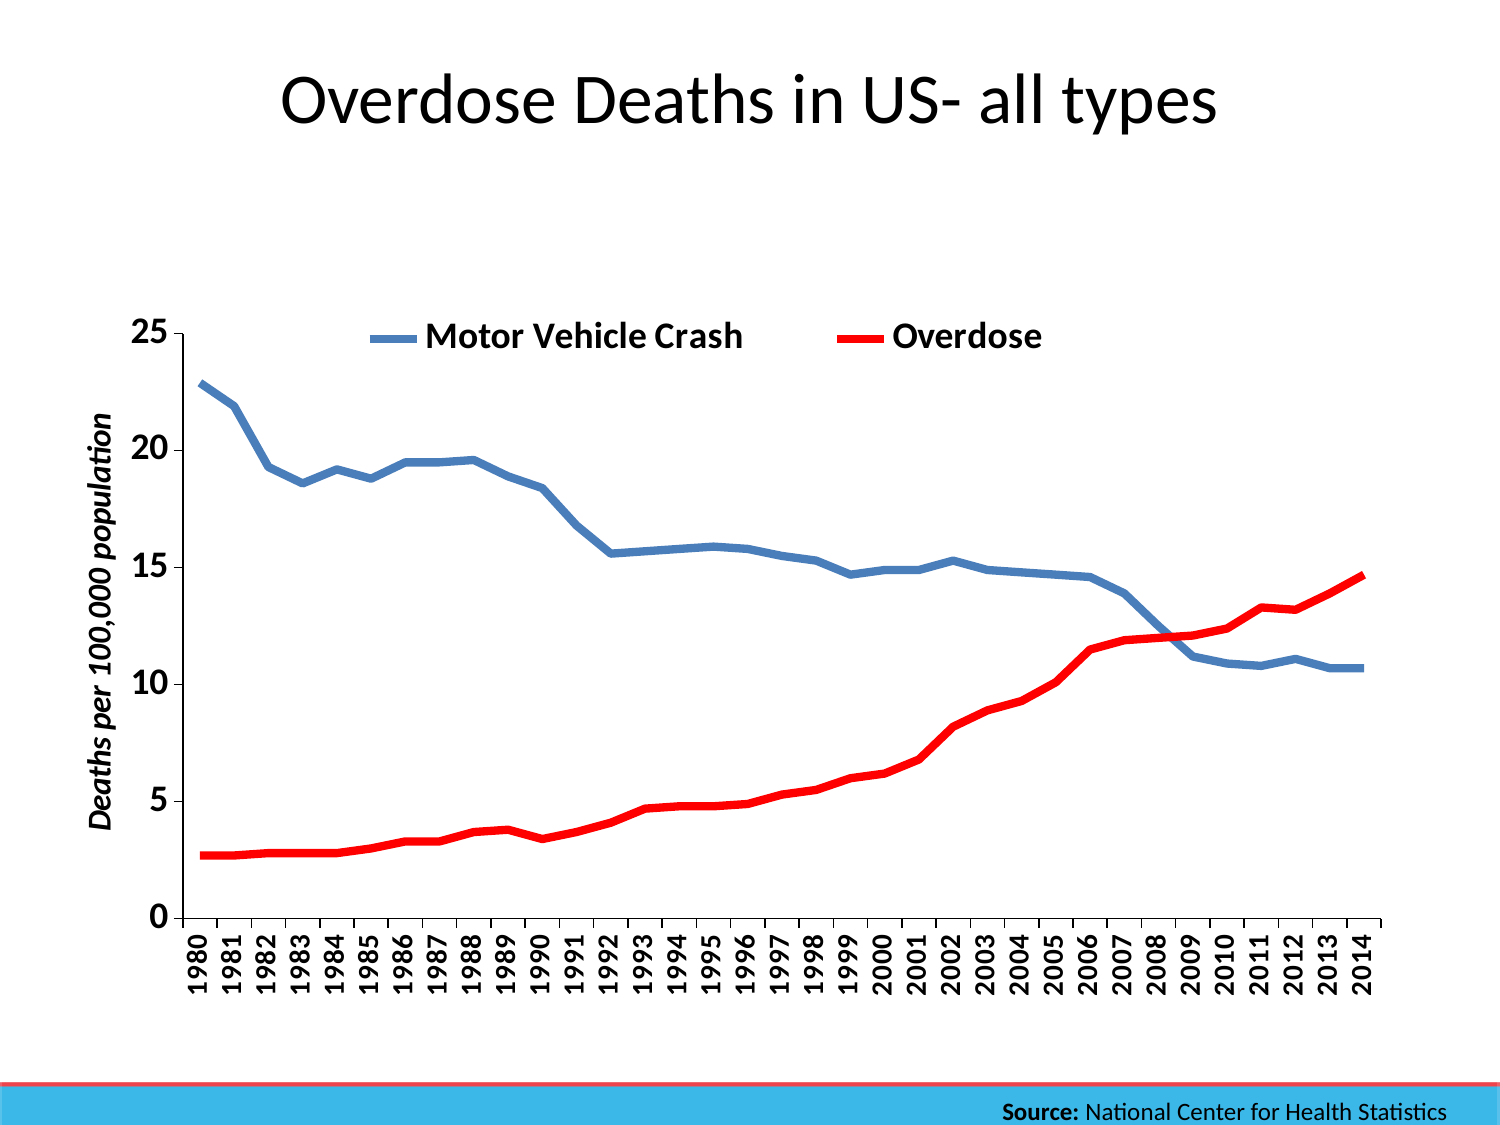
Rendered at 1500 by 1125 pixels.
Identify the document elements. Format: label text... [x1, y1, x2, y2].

chart [66, 283, 1384, 1017]
text_box Source: National Center for Health Statistics [768, 1087, 1463, 1125]
picture [0, 1082, 1500, 1125]
title Overdose Deaths in US- all types [75, 45, 1425, 233]
